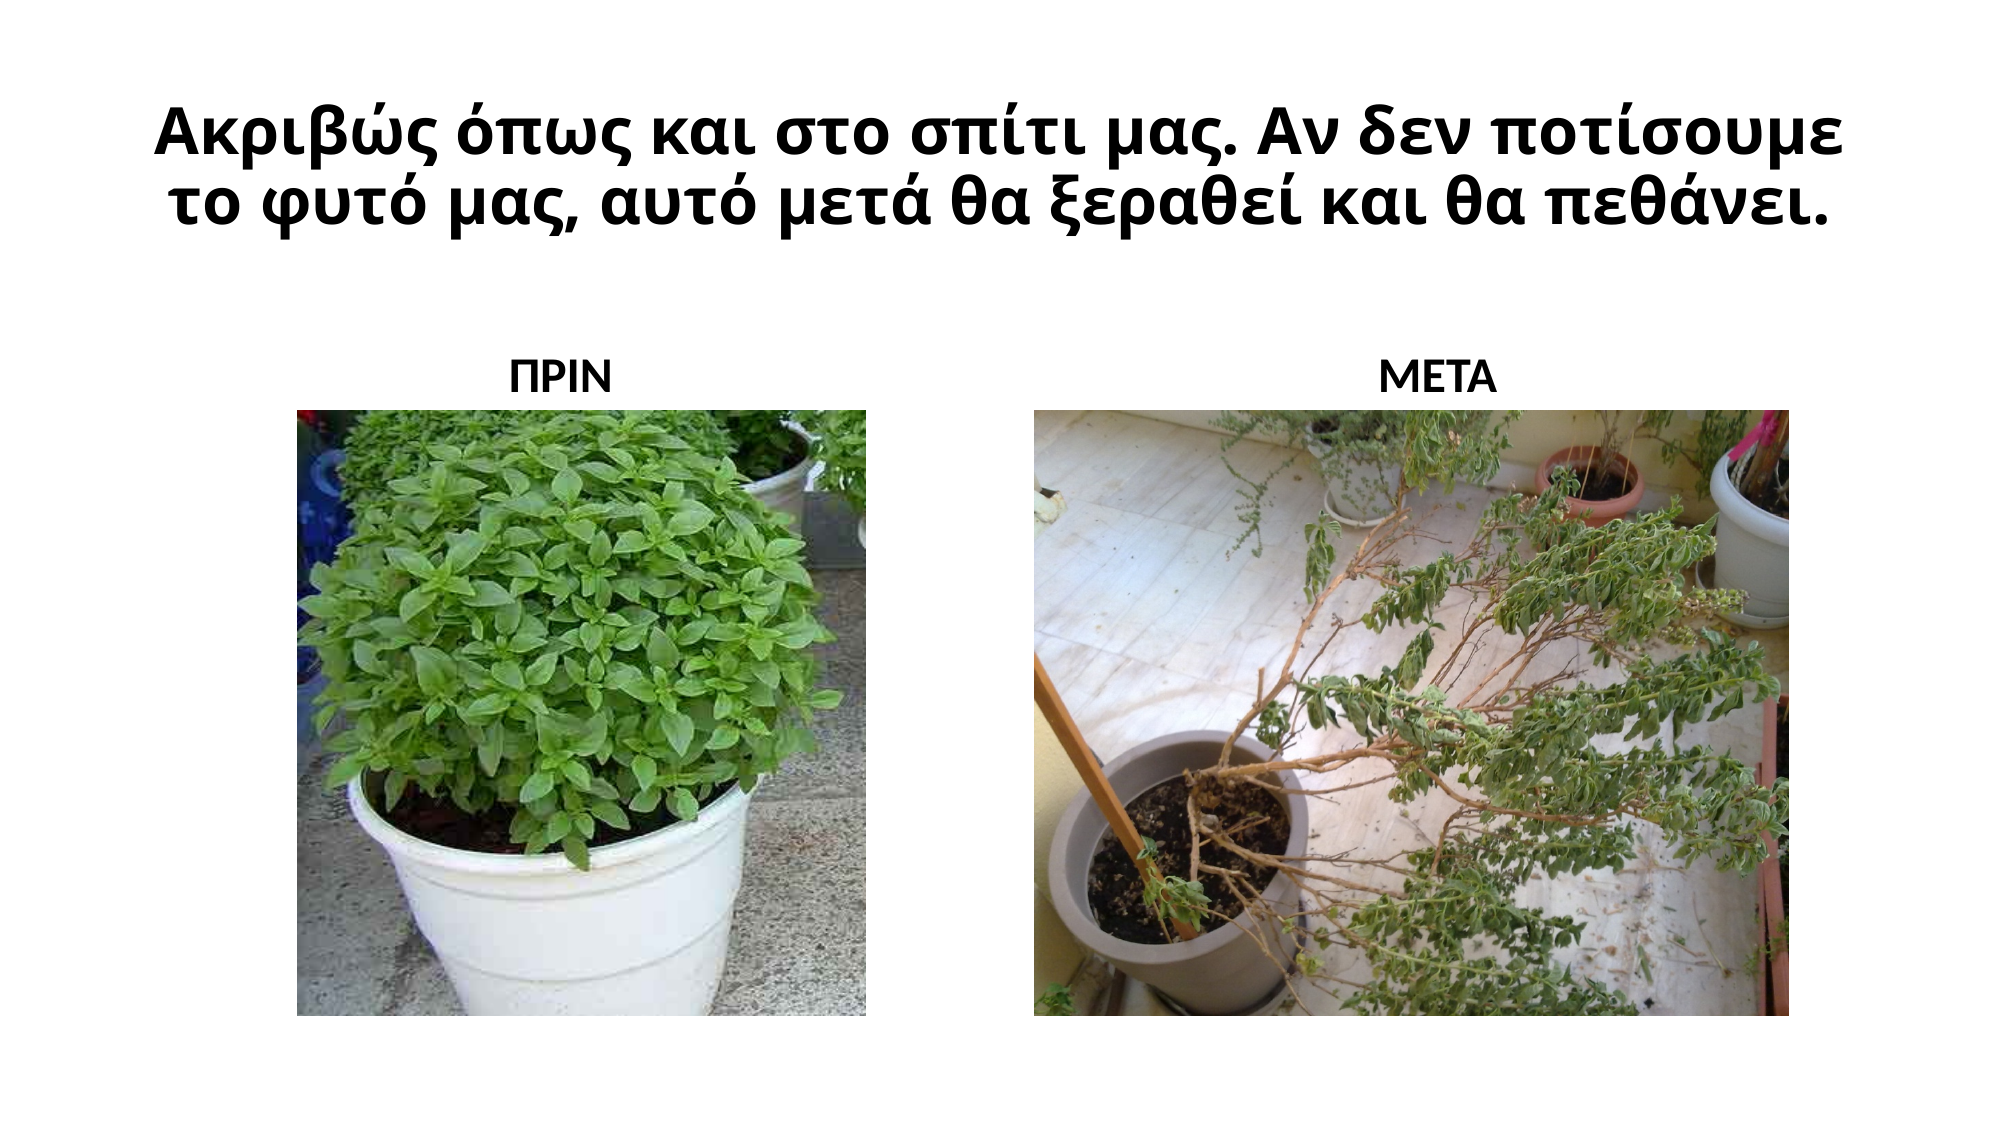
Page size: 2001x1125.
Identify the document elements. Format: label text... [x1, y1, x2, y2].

list ΜΕΤΑ [1012, 275, 1863, 411]
title Ακριβώς όπως και στο σπίτι μας. Αν δεν ποτίσουμε το φυτό μας, αυτό μετά θα ξεραθεί και θα πεθάνει. [137, 59, 1863, 278]
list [1034, 410, 1789, 1016]
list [297, 410, 866, 1016]
list ΠΡΙΝ [137, 275, 984, 411]
